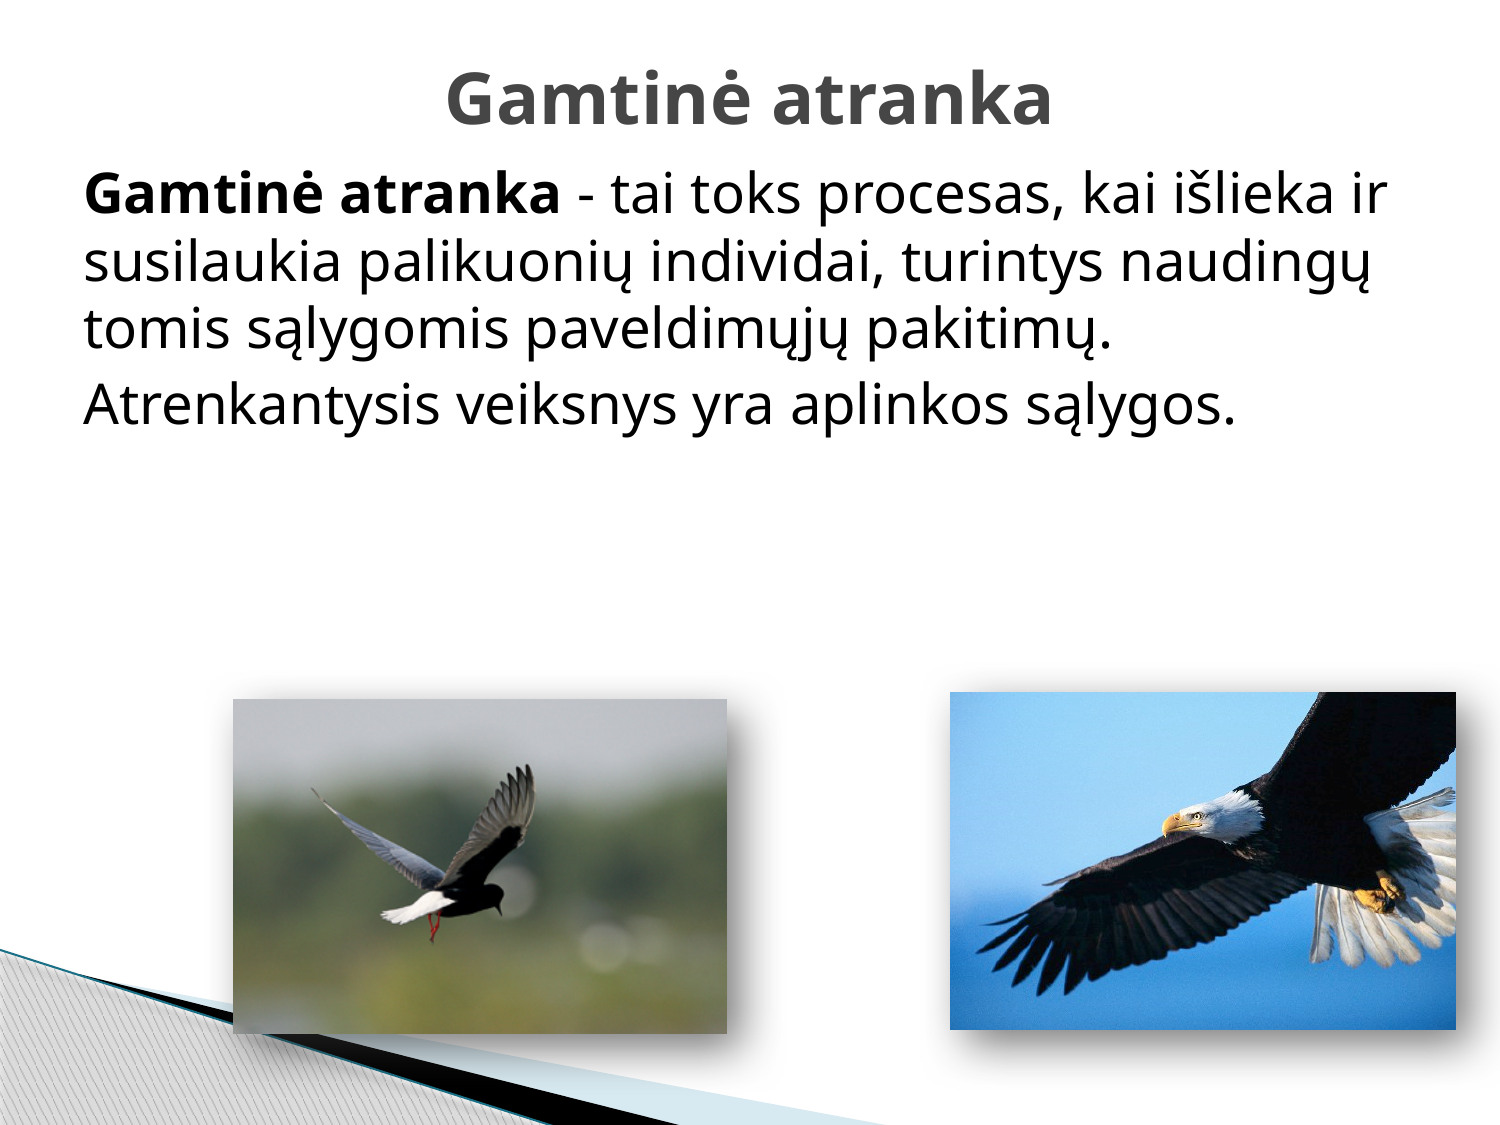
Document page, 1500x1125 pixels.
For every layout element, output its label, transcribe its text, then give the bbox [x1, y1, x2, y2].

list Gamtinė atranka - tai toks procesas, kai išlieka ir susilaukia palikuonių individai, turintys naudingų tomis sąlygomis paveldimųjų pakitimų. Atrenkantysis veiksnys yra aplinkos sąlygos. [49, 149, 1426, 986]
title Gamtinė atranka [75, 45, 1425, 233]
picture [233, 699, 727, 1035]
picture [949, 691, 1456, 1030]
